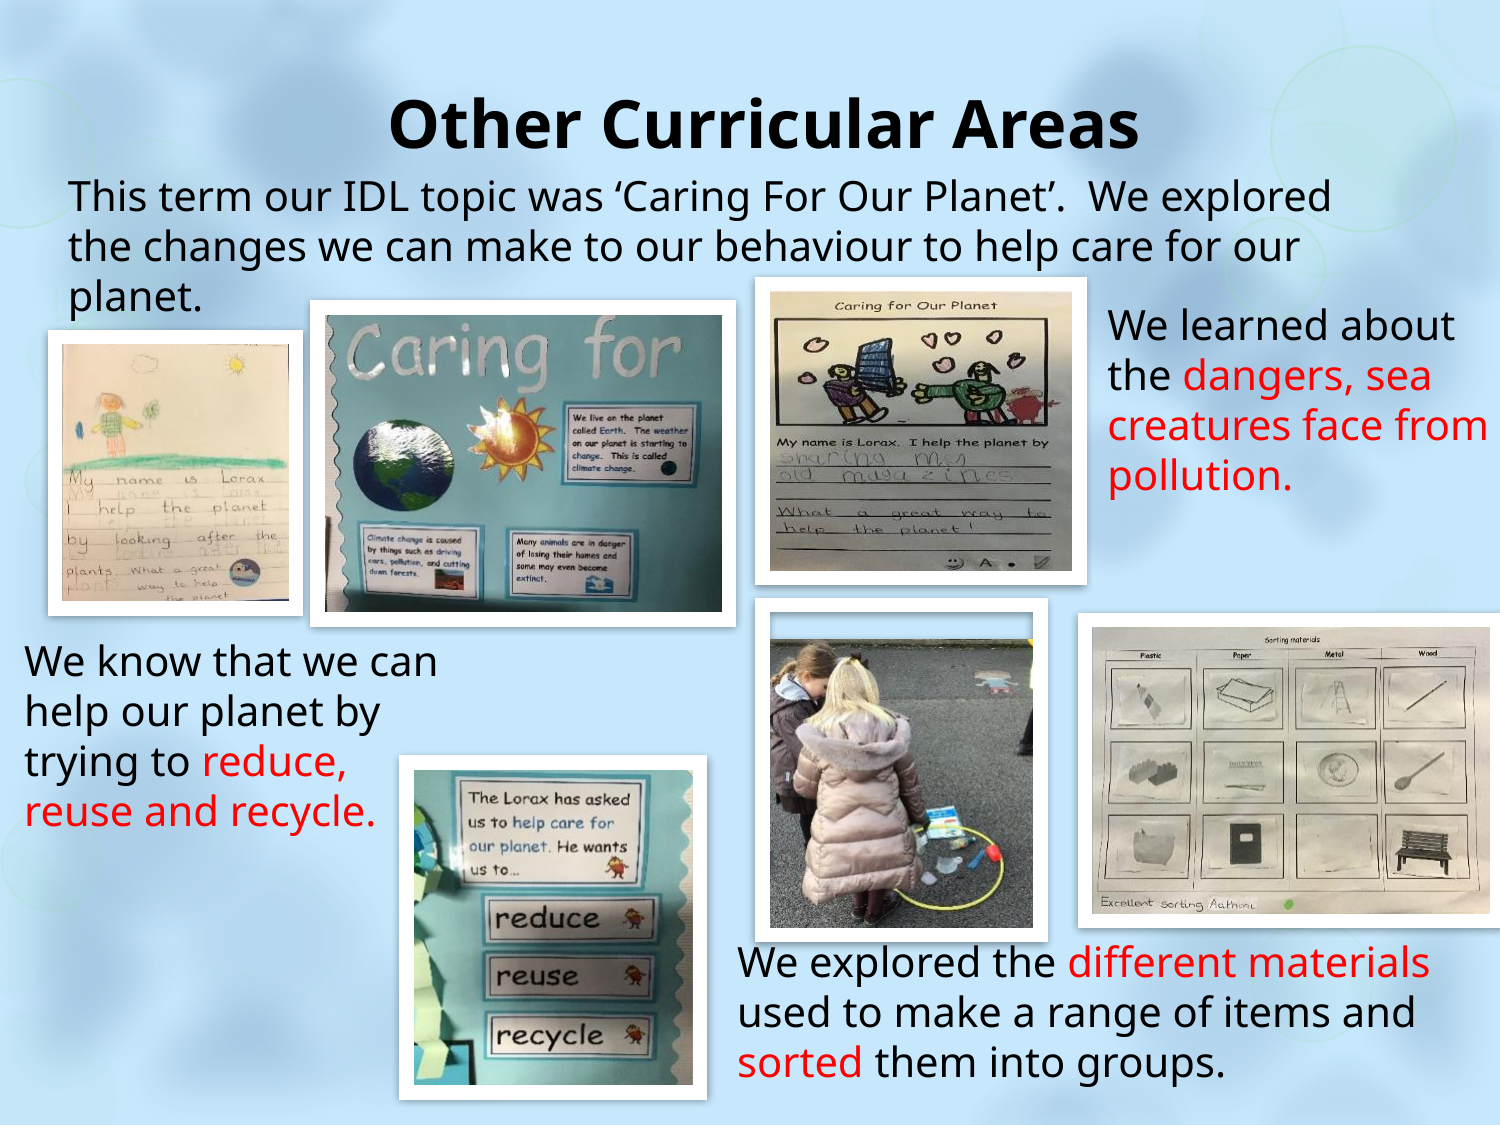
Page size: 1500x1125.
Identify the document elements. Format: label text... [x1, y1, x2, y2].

text_box This term our IDL topic was ‘Caring For Our Planet’. We explored the changes we can make to our behaviour to help care for our planet. [53, 162, 1391, 328]
picture [769, 290, 1073, 572]
picture [324, 314, 723, 613]
text_box We know that we can help our planet by trying to reduce, reuse and recycle. [9, 627, 458, 843]
text_box We learned about the dangers, sea creatures face from pollution. [1092, 291, 1500, 507]
picture [769, 611, 1034, 929]
text_box Other Curricular Areas [0, 74, 1500, 215]
picture [394, 770, 712, 1085]
picture [61, 343, 290, 602]
picture [1091, 626, 1491, 914]
text_box We explored the different materials used to make a range of items and sorted them into groups. [722, 928, 1486, 1094]
